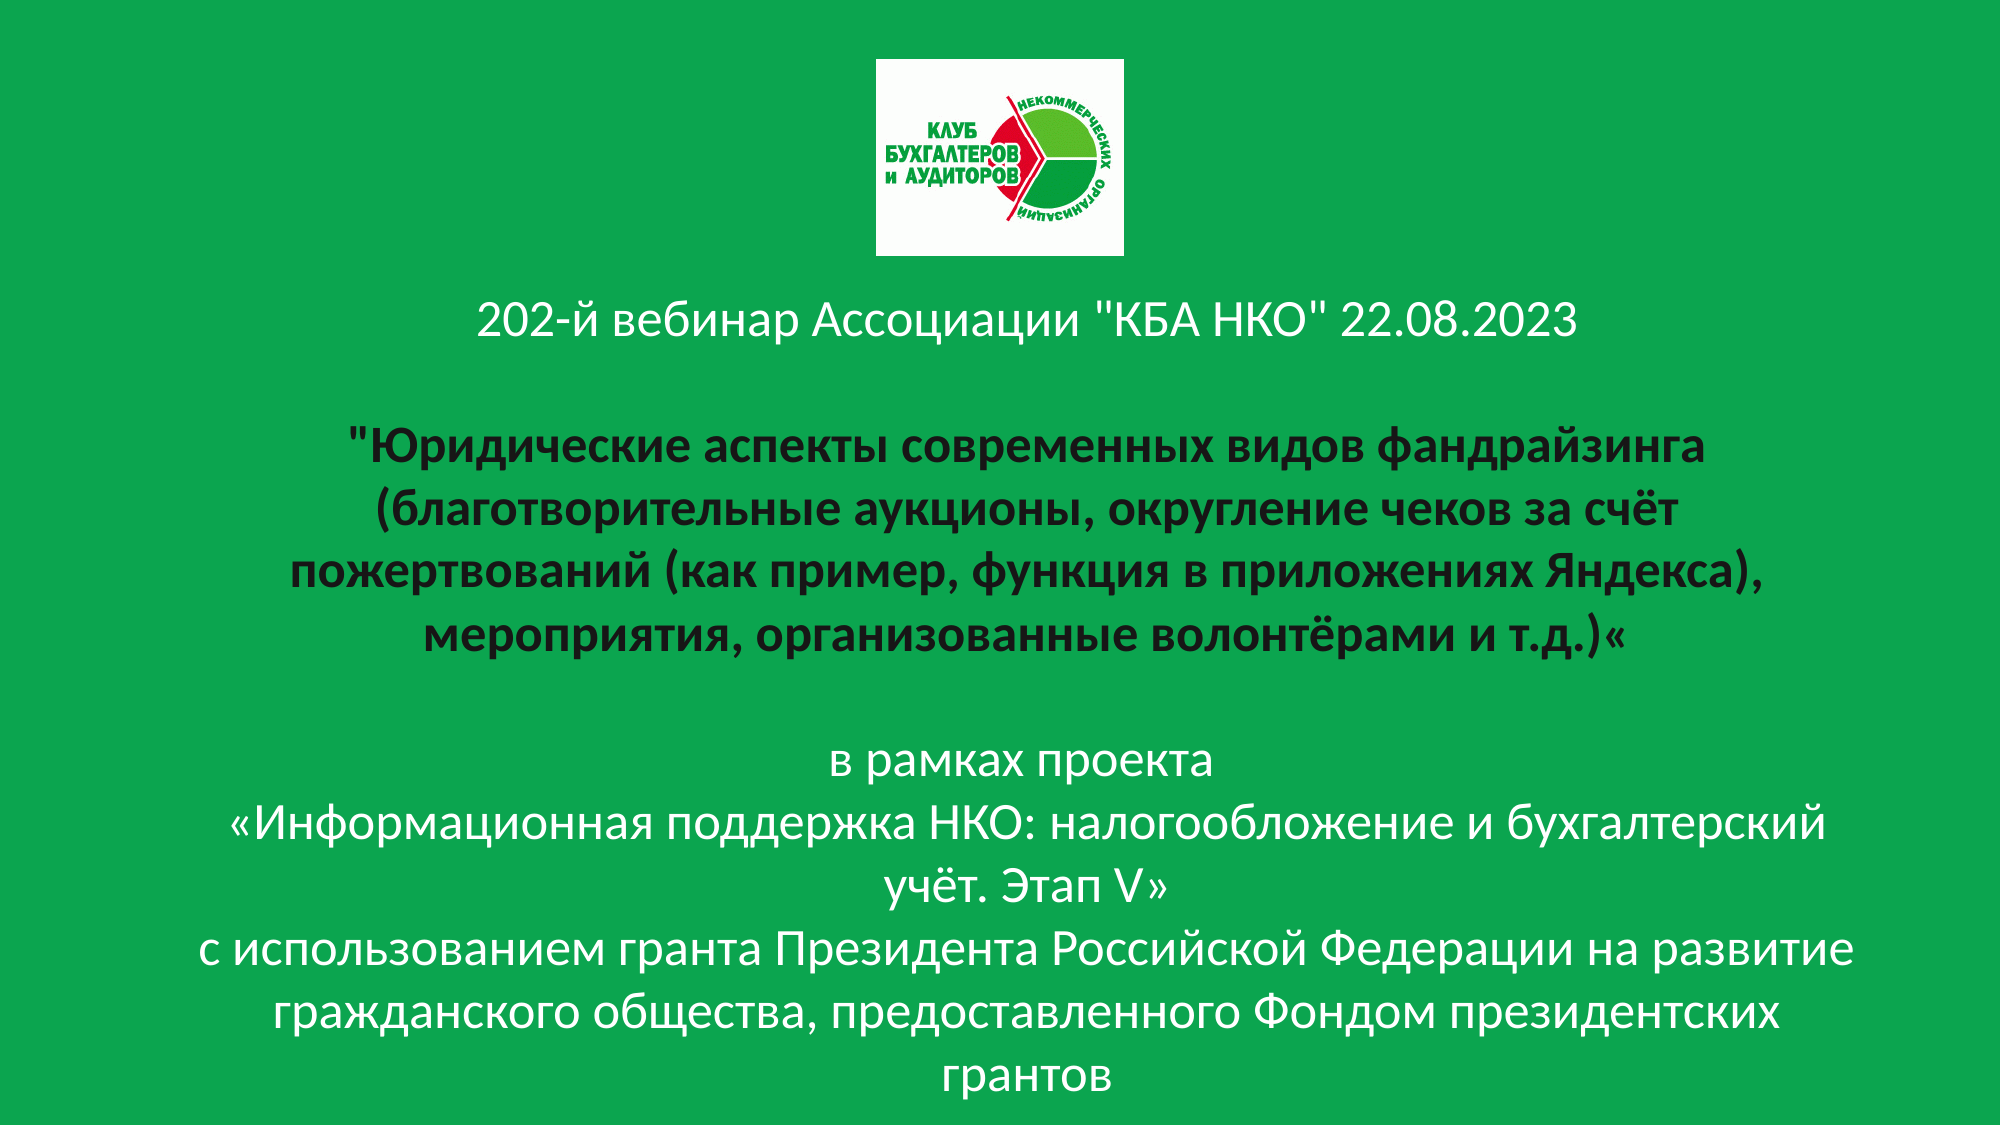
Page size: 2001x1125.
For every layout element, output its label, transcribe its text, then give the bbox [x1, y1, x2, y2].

text_box 202-й вебинар Ассоциации "КБА НКО" 22.08.2023 "Юридические аспекты современных видов фандрайзинга (благотворительные аукционы, округление чеков за счёт пожертвований (как пример, функция в приложениях Яндекса), мероприятия, организованные волонтёрами и т.д.)« в рамках проекта «Информационная поддержка НКО: налогообложение и бухгалтерский учёт. Этап V» с использованием гранта Президента Российской Федерации на развитие гражданского общества, предоставленного Фондом президентских грантов [177, 276, 1877, 1110]
picture [876, 59, 1124, 256]
